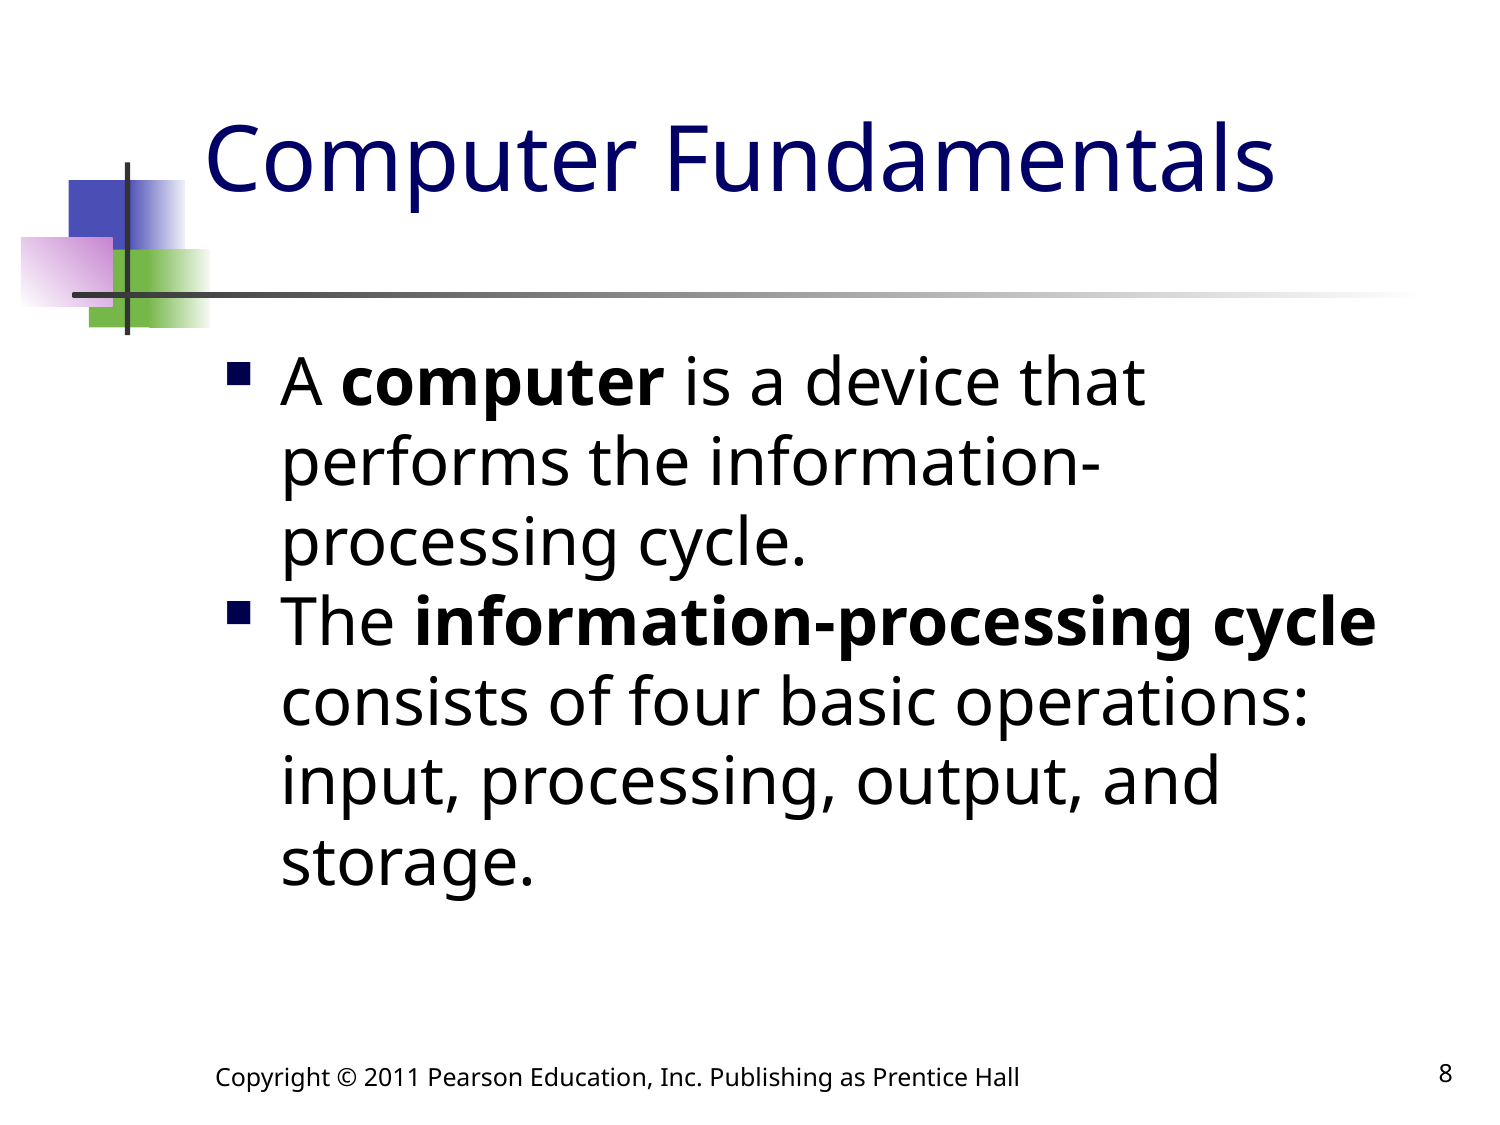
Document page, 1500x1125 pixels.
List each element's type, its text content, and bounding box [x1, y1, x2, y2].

footer Copyright © 2011 Pearson Education, Inc. Publishing as Prentice Hall [199, 1023, 1076, 1100]
title Computer Fundamentals [188, 34, 1468, 276]
slide_number 8 [1154, 1023, 1468, 1100]
list A computer is a device that performs the information-processing cycle. The information-processing cycle consists of four basic operations: input, processing, output, and storage. [193, 330, 1470, 1007]
